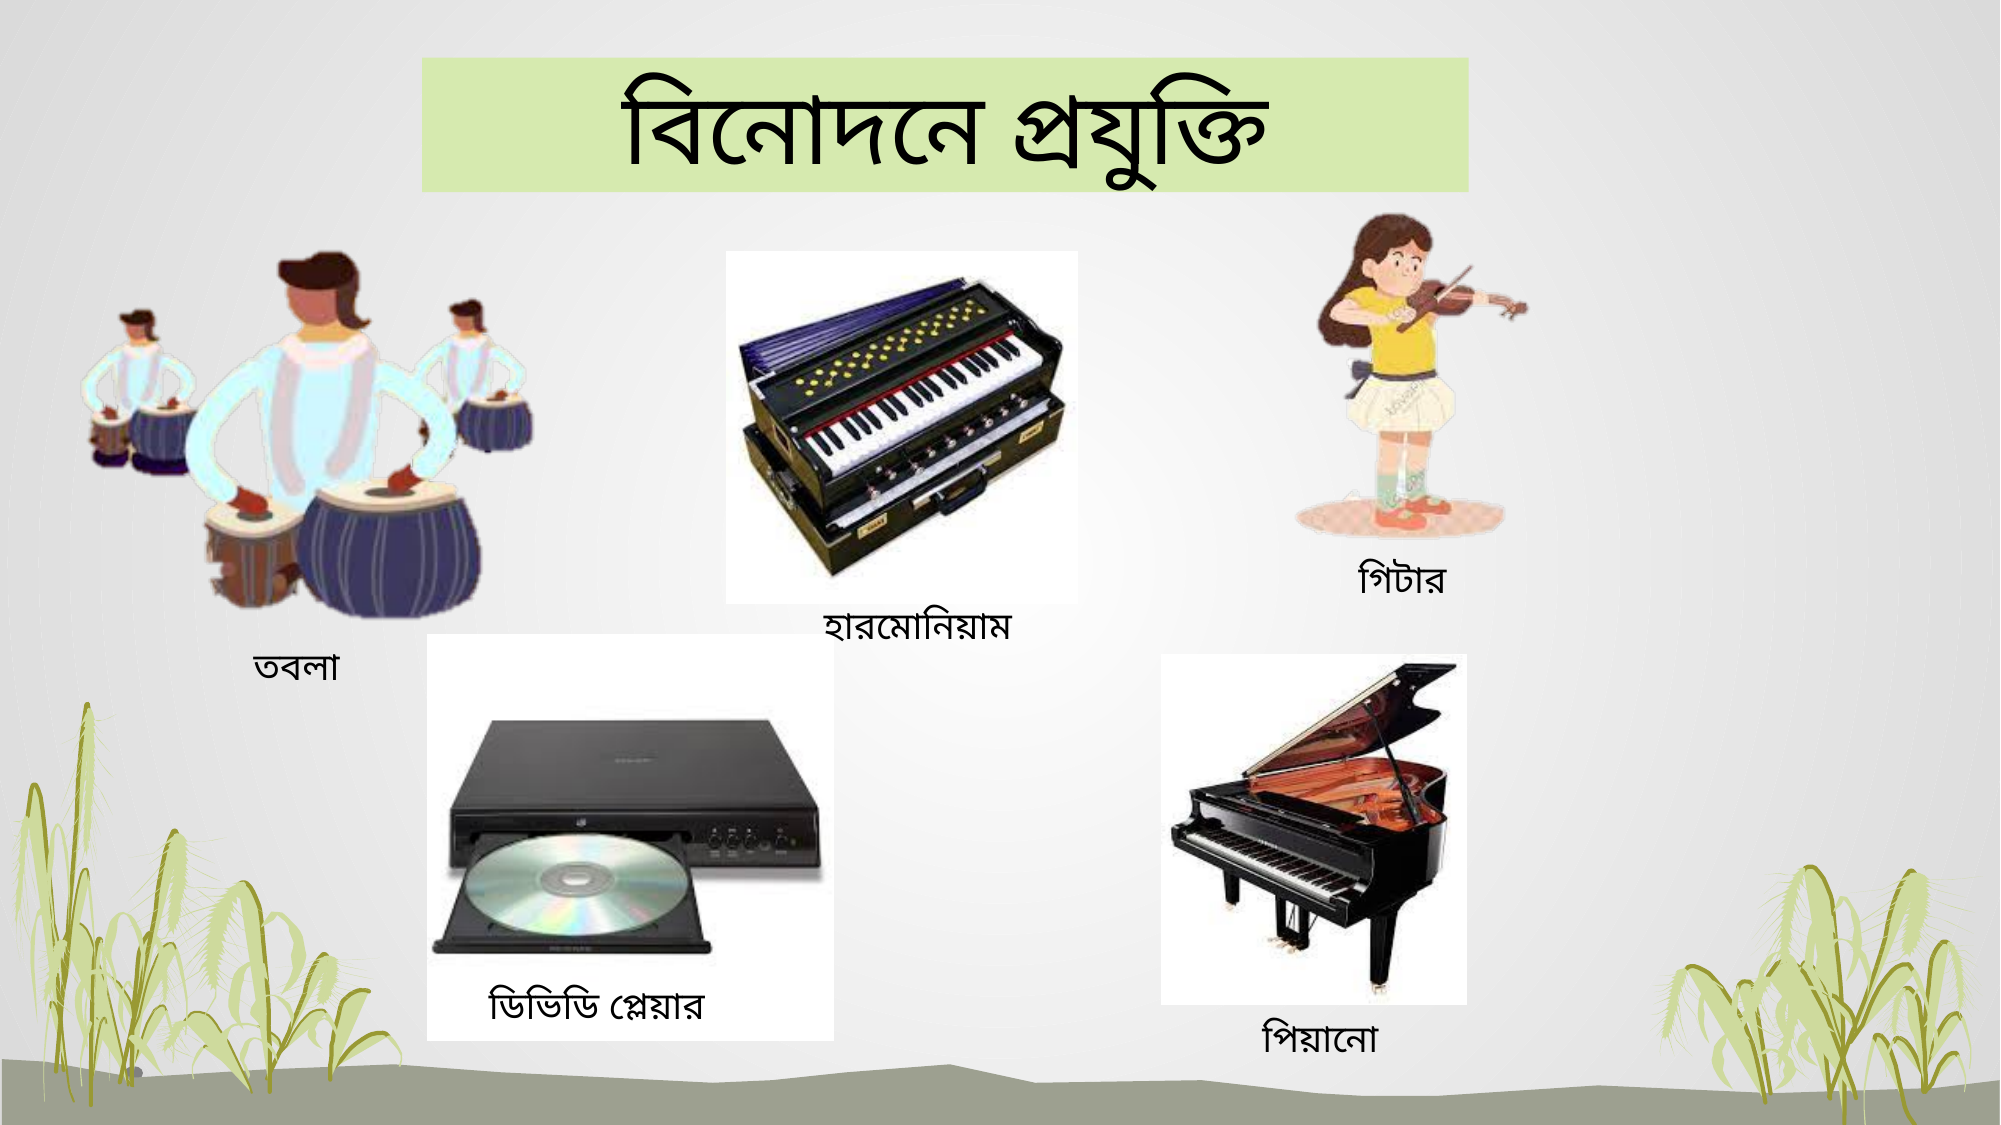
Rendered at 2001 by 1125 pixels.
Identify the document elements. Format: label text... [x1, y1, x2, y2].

text_box পিয়ানো [1172, 1007, 1469, 1068]
text_box হারমোনিয়াম [765, 604, 1071, 654]
picture [42, 232, 576, 633]
picture [1161, 654, 1467, 1005]
picture [426, 634, 834, 1041]
text_box বিনোদনে প্রযুক্তি [422, 57, 1469, 193]
picture [726, 251, 1078, 604]
text_box তবলা [153, 635, 426, 696]
text_box গিটার [1218, 563, 1587, 609]
picture [1212, 163, 1612, 563]
